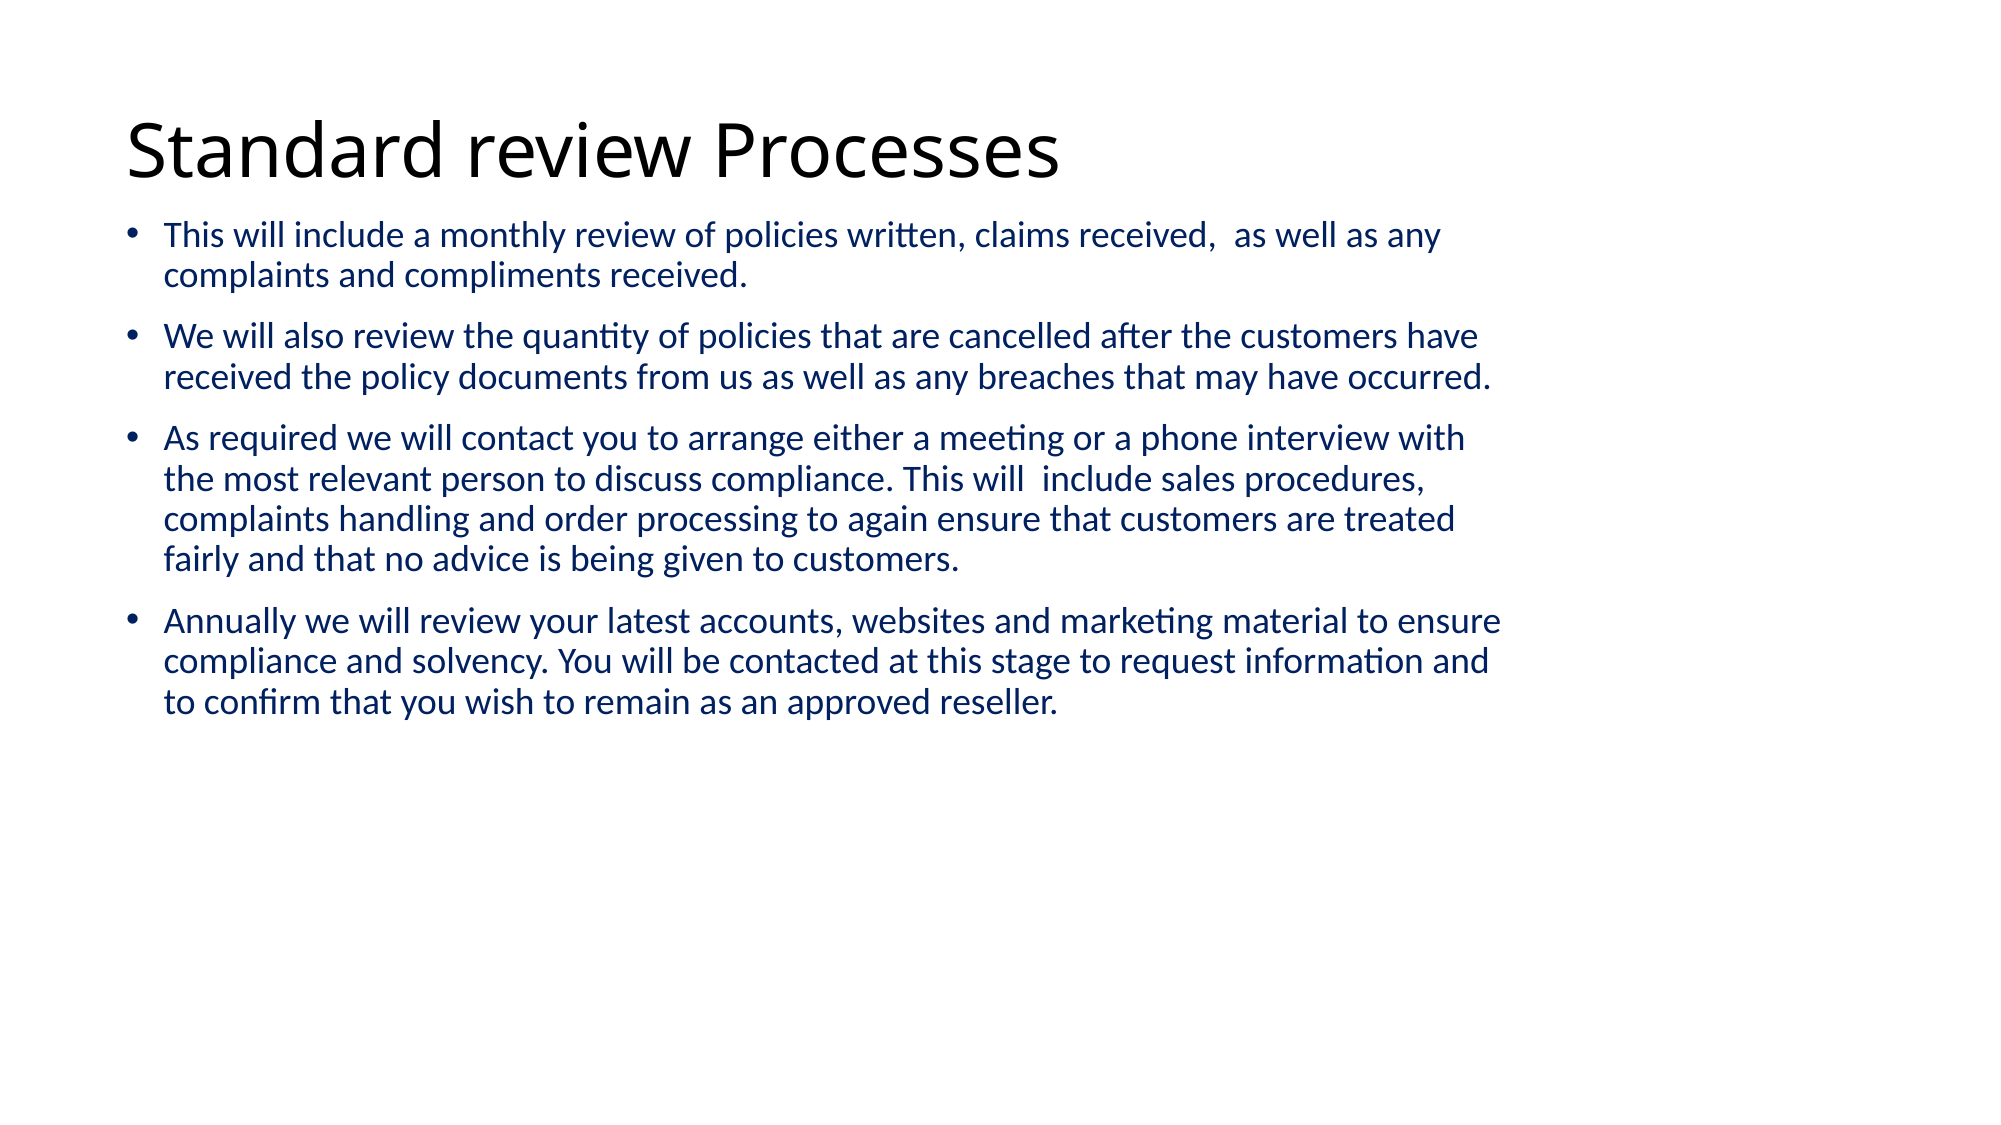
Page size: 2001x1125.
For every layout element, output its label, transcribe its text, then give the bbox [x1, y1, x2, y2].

list Standard review Processes This will include a monthly review of policies written, claims received, as well as any complaints and compliments received. We will also review the quantity of policies that are cancelled after the customers have received the policy documents from us as well as any breaches that may have occurred. As required we will contact you to arrange either a meeting or a phone interview with the most relevant person to discuss compliance. This will include sales procedures, complaints handling and order processing to again ensure that customers are treated fairly and that no advice is being given to customers. Annually we will review your latest accounts, websites and marketing material to ensure compliance and solvency. You will be contacted at this stage to request information and to confirm that you wish to remain as an approved reseller. [111, 105, 1522, 992]
